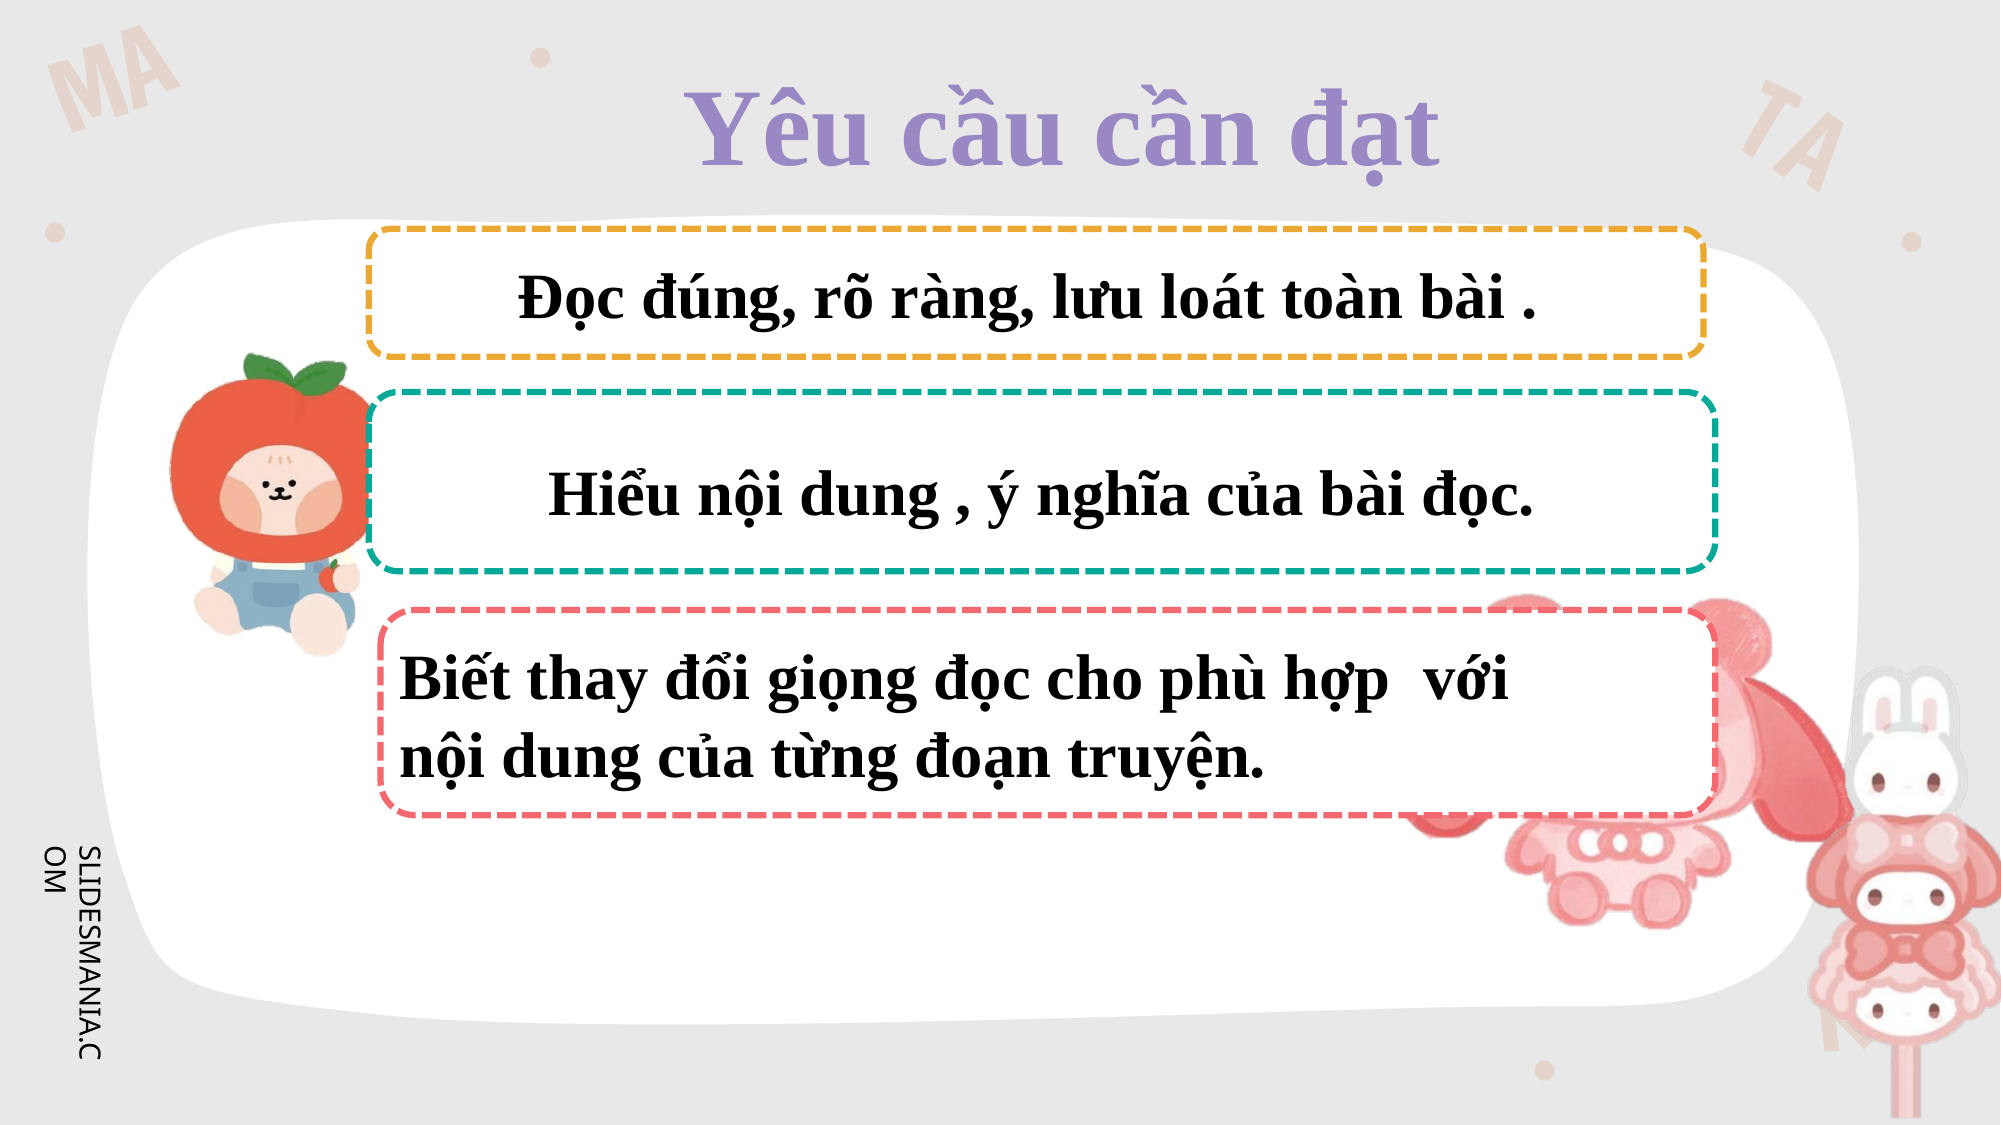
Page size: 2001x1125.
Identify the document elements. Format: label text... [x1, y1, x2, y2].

text_box Đọc đúng, rõ ràng, lưu loát toàn bài . [366, 226, 1706, 359]
text_box [404, 246, 1854, 459]
text_box Biết thay đổi giọng đọc cho phù hợp với nội dung của từng đoạn truyện. [378, 607, 1313, 818]
text_box [87, 214, 1540, 1025]
picture [1318, 460, 2001, 1125]
text_box Hiểu nội dung , ý nghĩa của bài đọc. [404, 389, 1718, 574]
text_box Yêu cầu cần đạt [569, 45, 1555, 198]
picture [160, 347, 401, 663]
